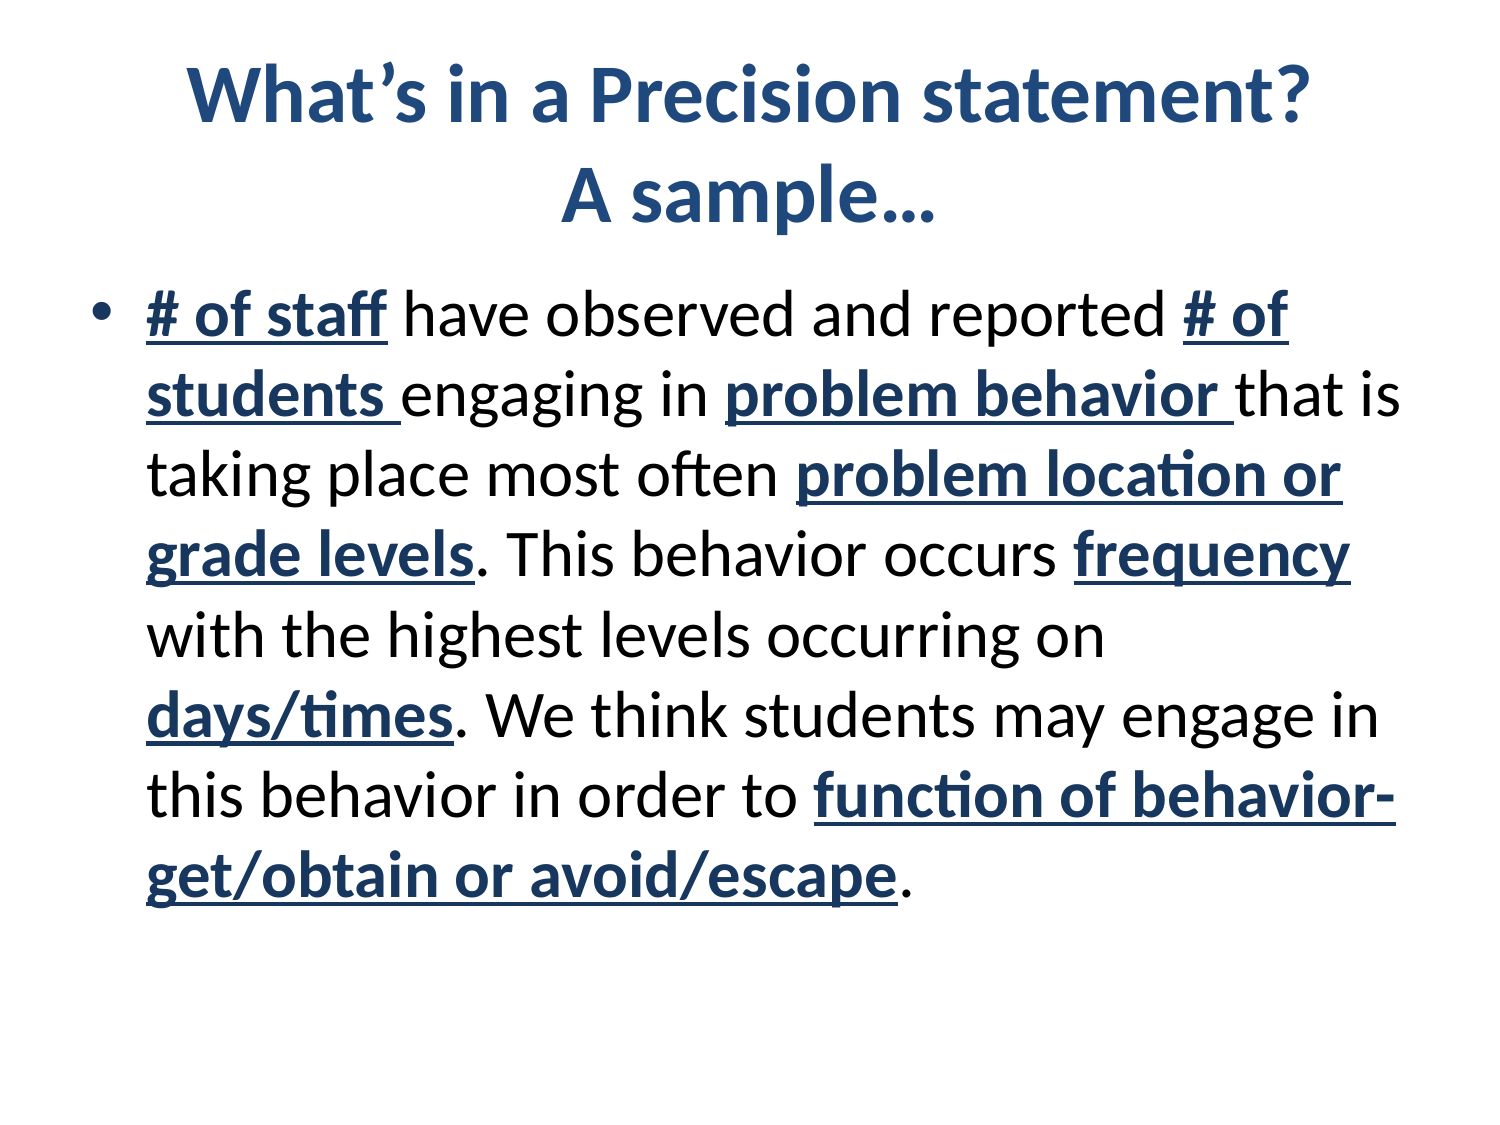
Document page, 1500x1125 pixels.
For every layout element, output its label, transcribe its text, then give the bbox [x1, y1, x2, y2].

title What’s in a Precision statement? A sample… [75, 45, 1425, 233]
list # of staff have observed and reported # of students engaging in problem behavior that is taking place most often problem location or grade levels. This behavior occurs frequency with the highest levels occurring on days/times. We think students may engage in this behavior in order to function of behavior- get/obtain or avoid/escape. [75, 262, 1425, 1101]
